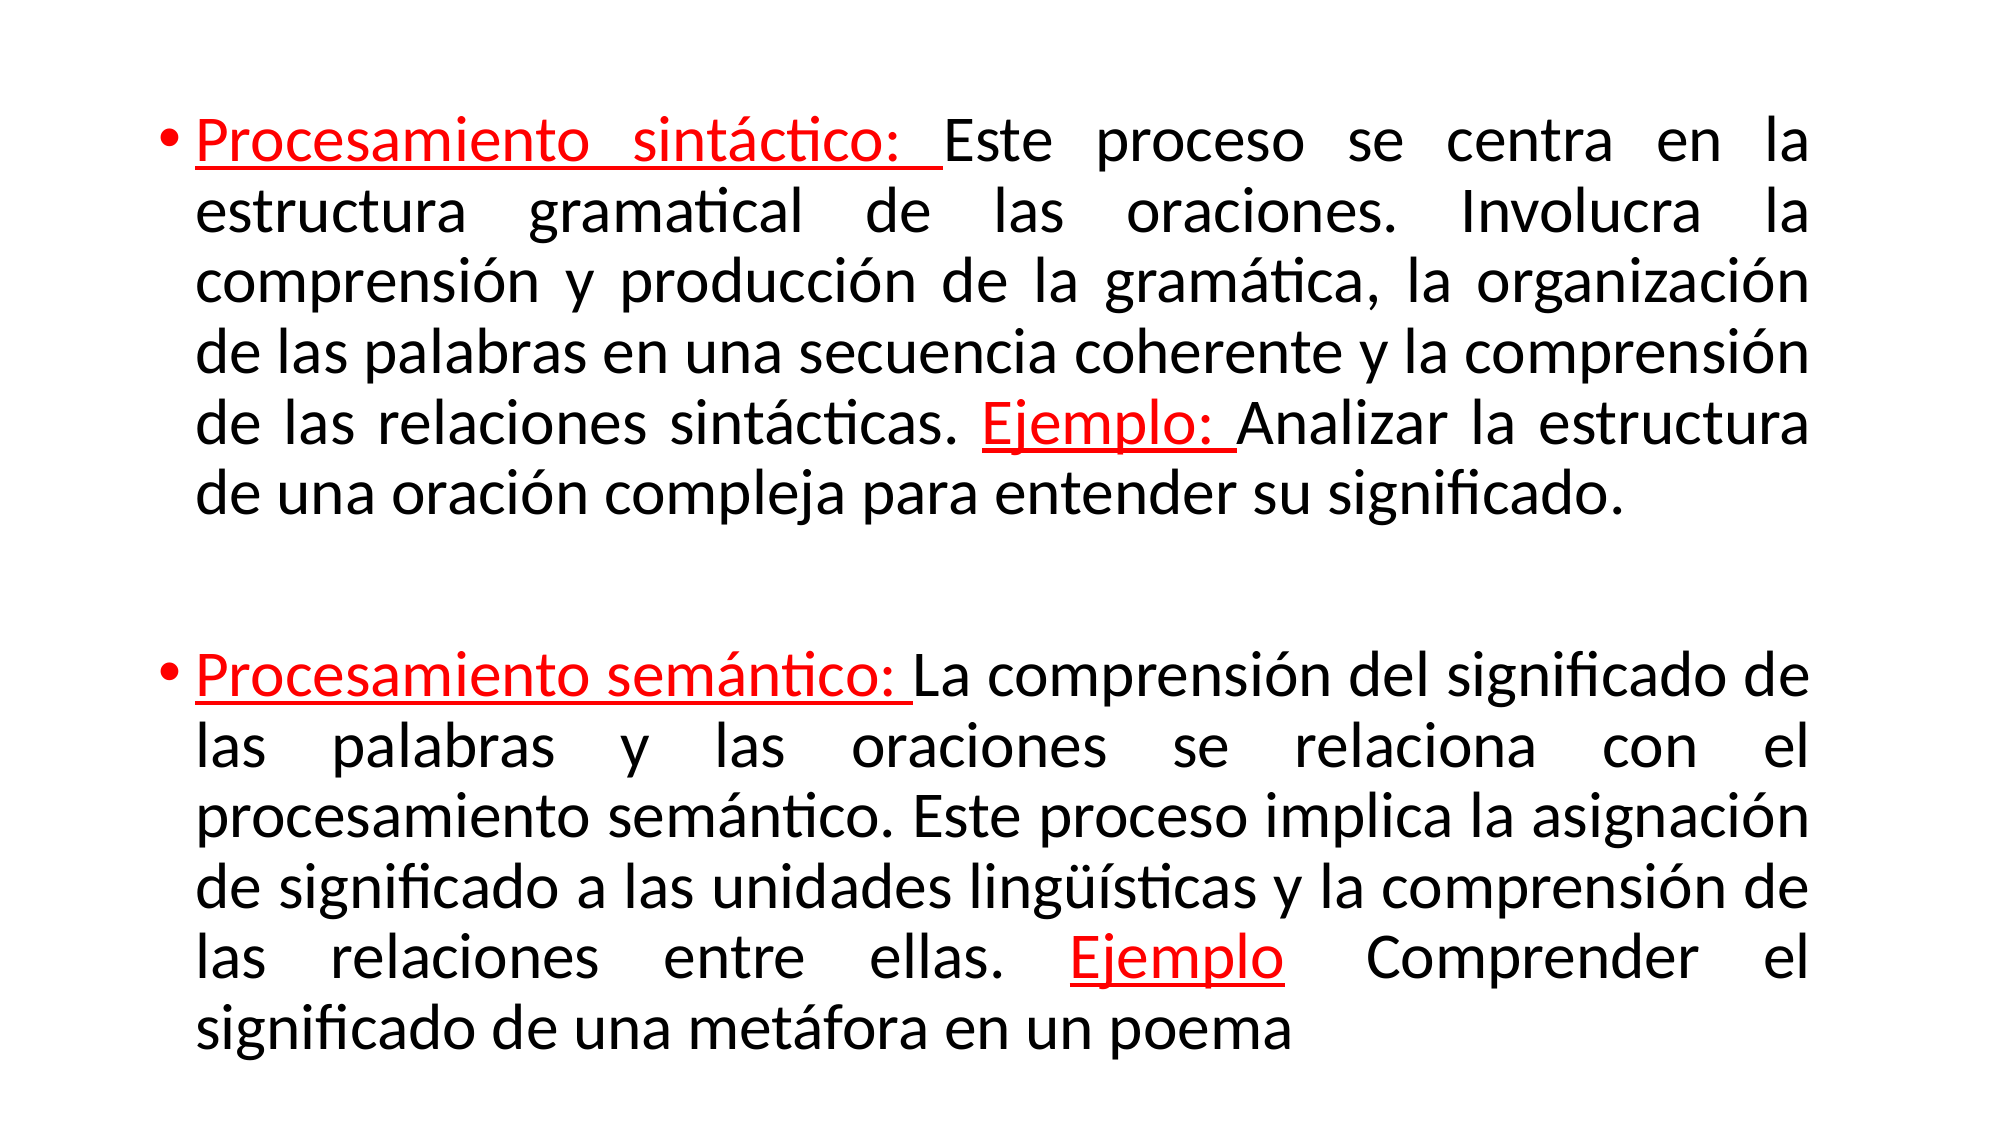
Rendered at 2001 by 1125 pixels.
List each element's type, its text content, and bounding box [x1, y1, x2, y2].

list Procesamiento sintáctico: Este proceso se centra en la estructura gramatical de las oraciones. Involucra la comprensión y producción de la gramática, la organización de las palabras en una secuencia coherente y la comprensión de las relaciones sintácticas. Ejemplo: Analizar la estructura de una oración compleja para entender su significado. Procesamiento semántico: La comprensión del significado de las palabras y las oraciones se relaciona con el procesamiento semántico. Este proceso implica la asignación de significado a las unidades lingüísticas y la comprensión de las relaciones entre ellas. Ejemplo: Comprender el significado de una metáfora en un poema [143, 97, 1827, 1092]
